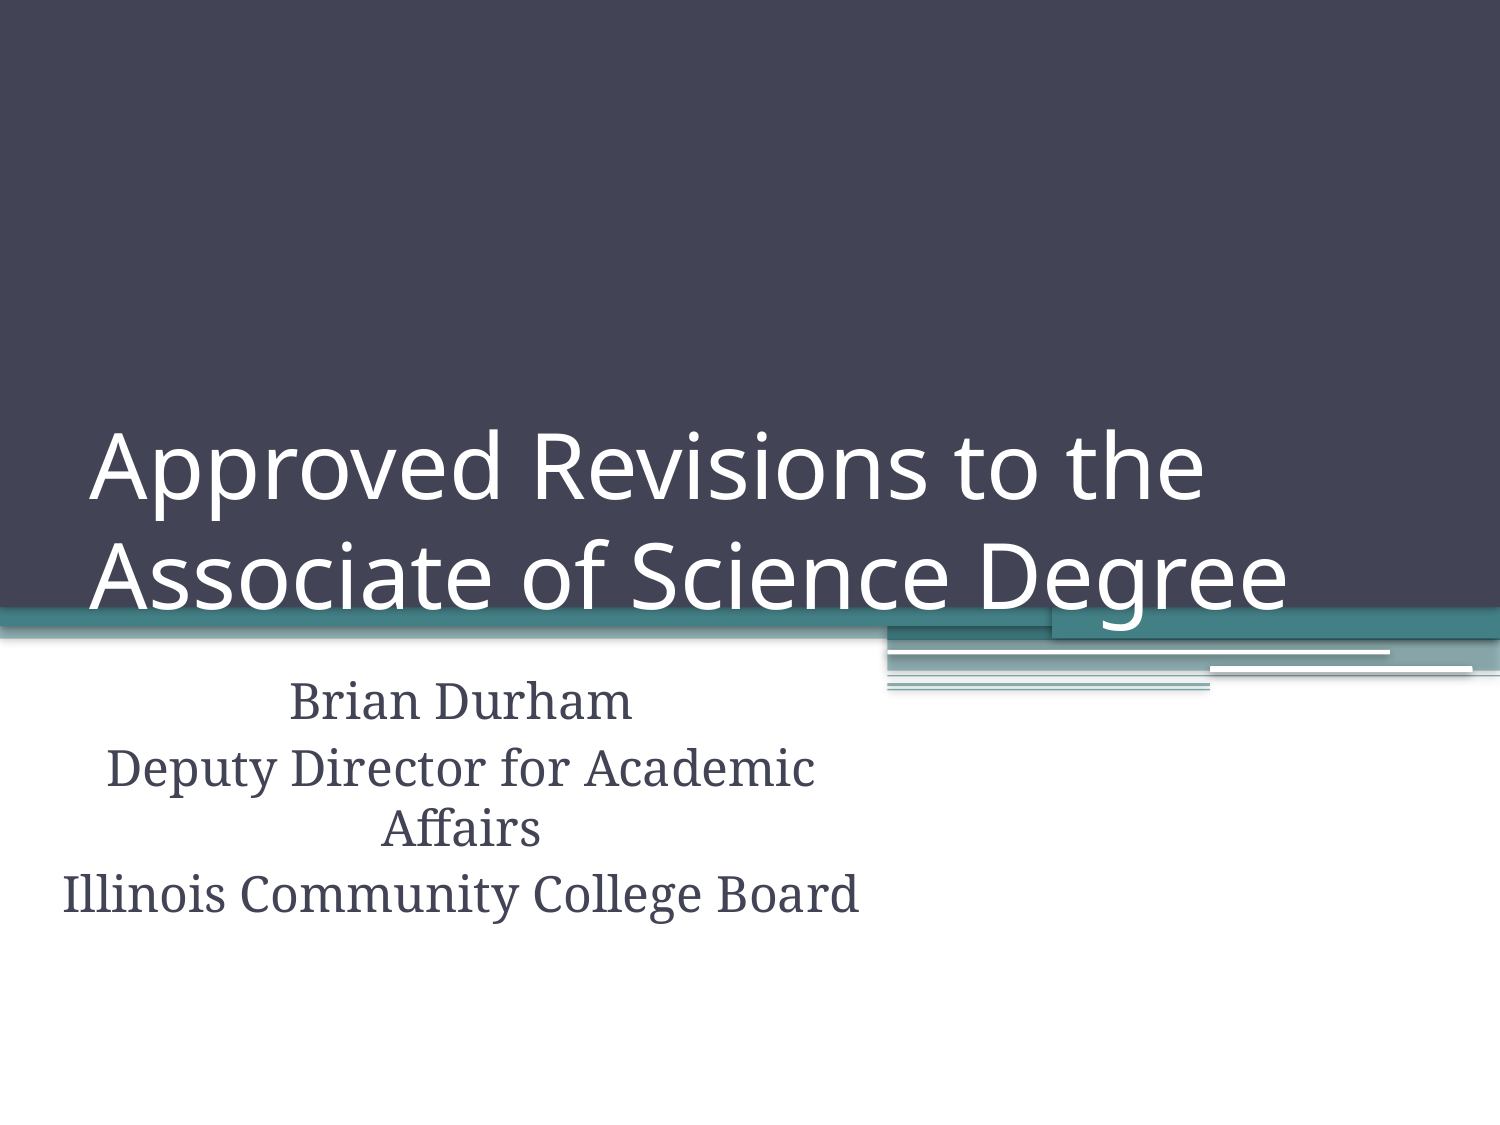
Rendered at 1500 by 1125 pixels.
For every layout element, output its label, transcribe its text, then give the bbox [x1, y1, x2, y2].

subtitle Brian Durham Deputy Director for Academic Affairs Illinois Community College Board [24, 662, 888, 950]
title Approved Revisions to the Associate of Science Degree [75, 394, 1463, 636]
